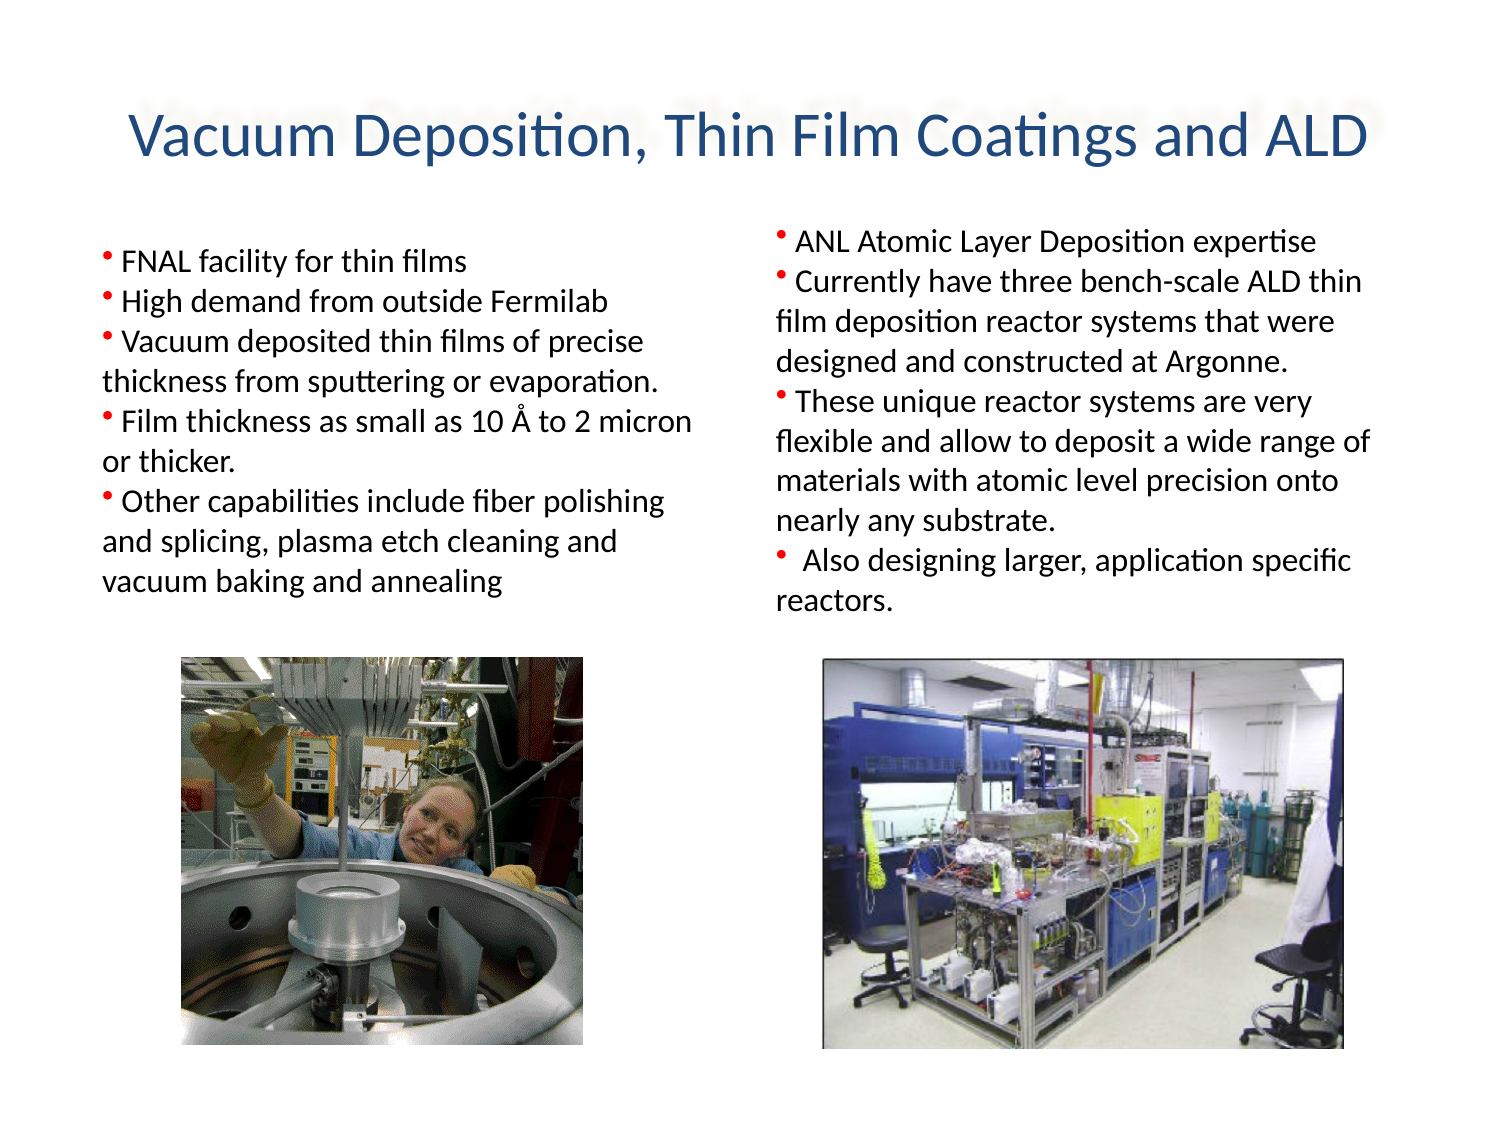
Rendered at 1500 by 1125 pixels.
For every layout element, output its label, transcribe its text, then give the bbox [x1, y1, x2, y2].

text_box FNAL facility for thin films High demand from outside Fermilab Vacuum deposited thin films of precise thickness from sputtering or evaporation. Film thickness as small as 10 Å to 2 micron or thicker. Other capabilities include fiber polishing and splicing, plasma etch cleaning and vacuum baking and annealing [87, 232, 737, 607]
title Vacuum Deposition, Thin Film Coatings and ALD [112, 75, 1388, 188]
picture [180, 657, 583, 1045]
text_box ANL Atomic Layer Deposition expertise Currently have three bench-scale ALD thin film deposition reactor systems that were designed and constructed at Argonne. These unique reactor systems are very flexible and allow to deposit a wide range of materials with atomic level precision onto nearly any substrate. Also designing larger, application specific reactors. [761, 211, 1410, 626]
picture [820, 657, 1345, 1049]
